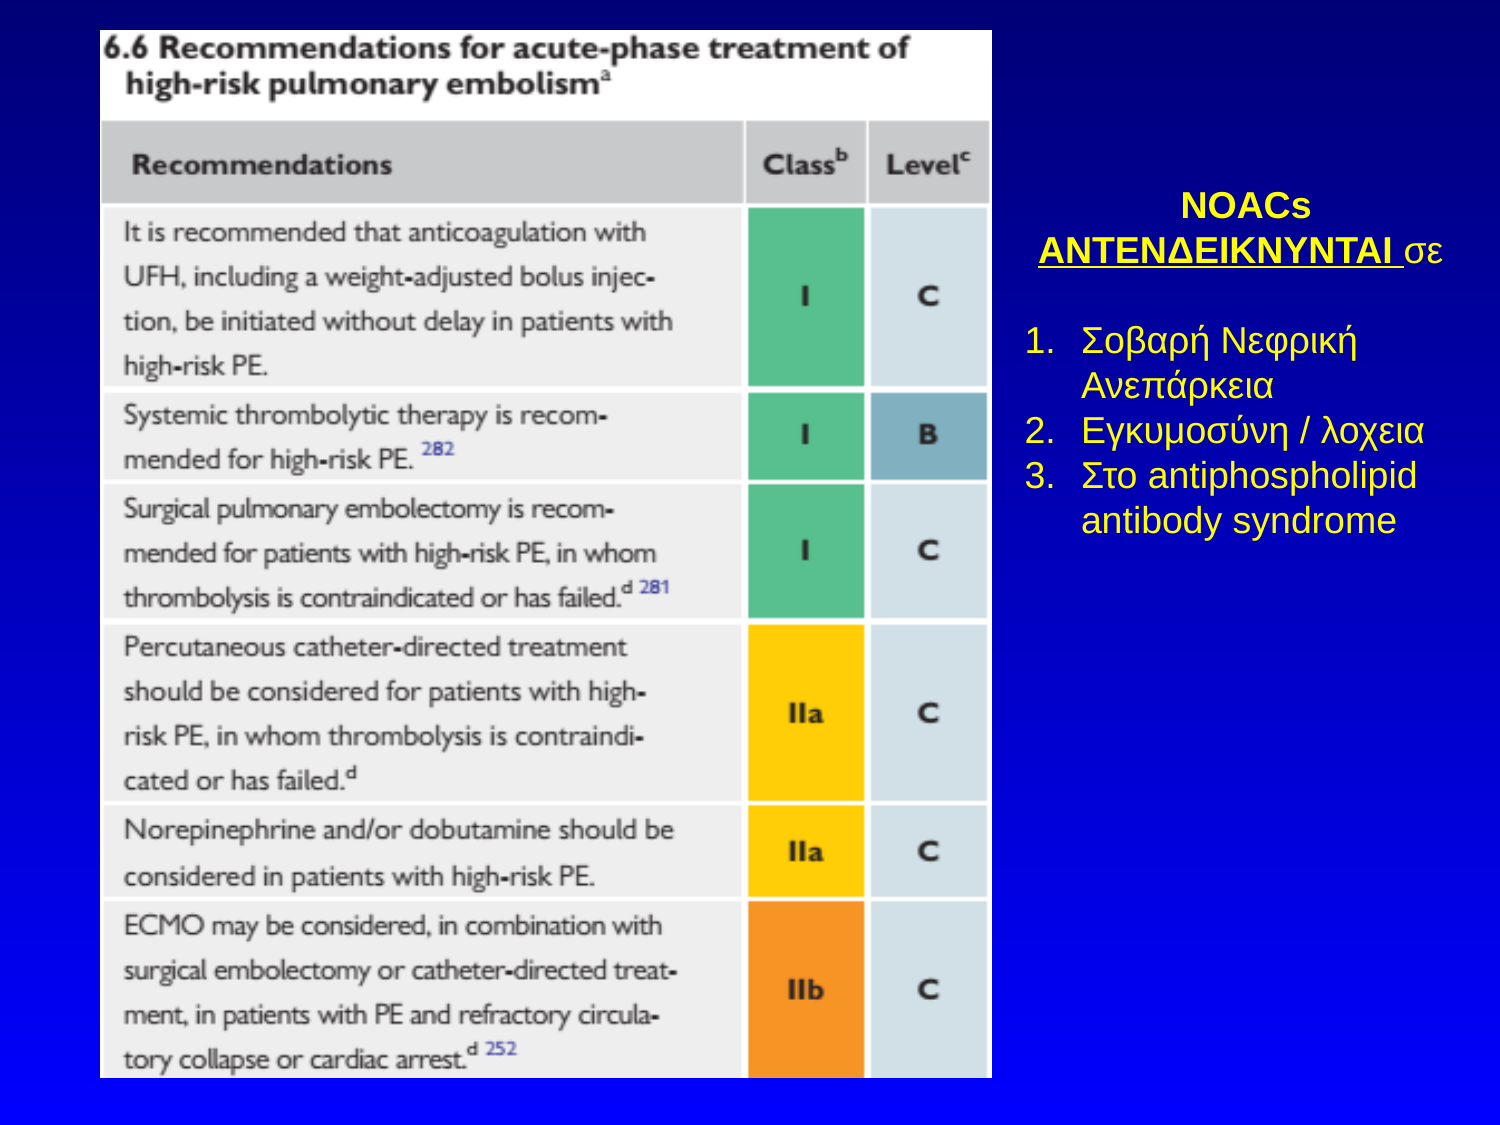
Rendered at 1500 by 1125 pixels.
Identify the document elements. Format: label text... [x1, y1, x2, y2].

text_box NOACs ΑΝΤΕΝΔΕΙΚΝΥΝΤΑΙ σε Σοβαρή Νεφρική Ανεπάρκεια Εγκυμοσύνη / λοχεια Στο antiphospholipid antibody syndrome [1009, 173, 1483, 594]
picture [99, 30, 992, 1079]
